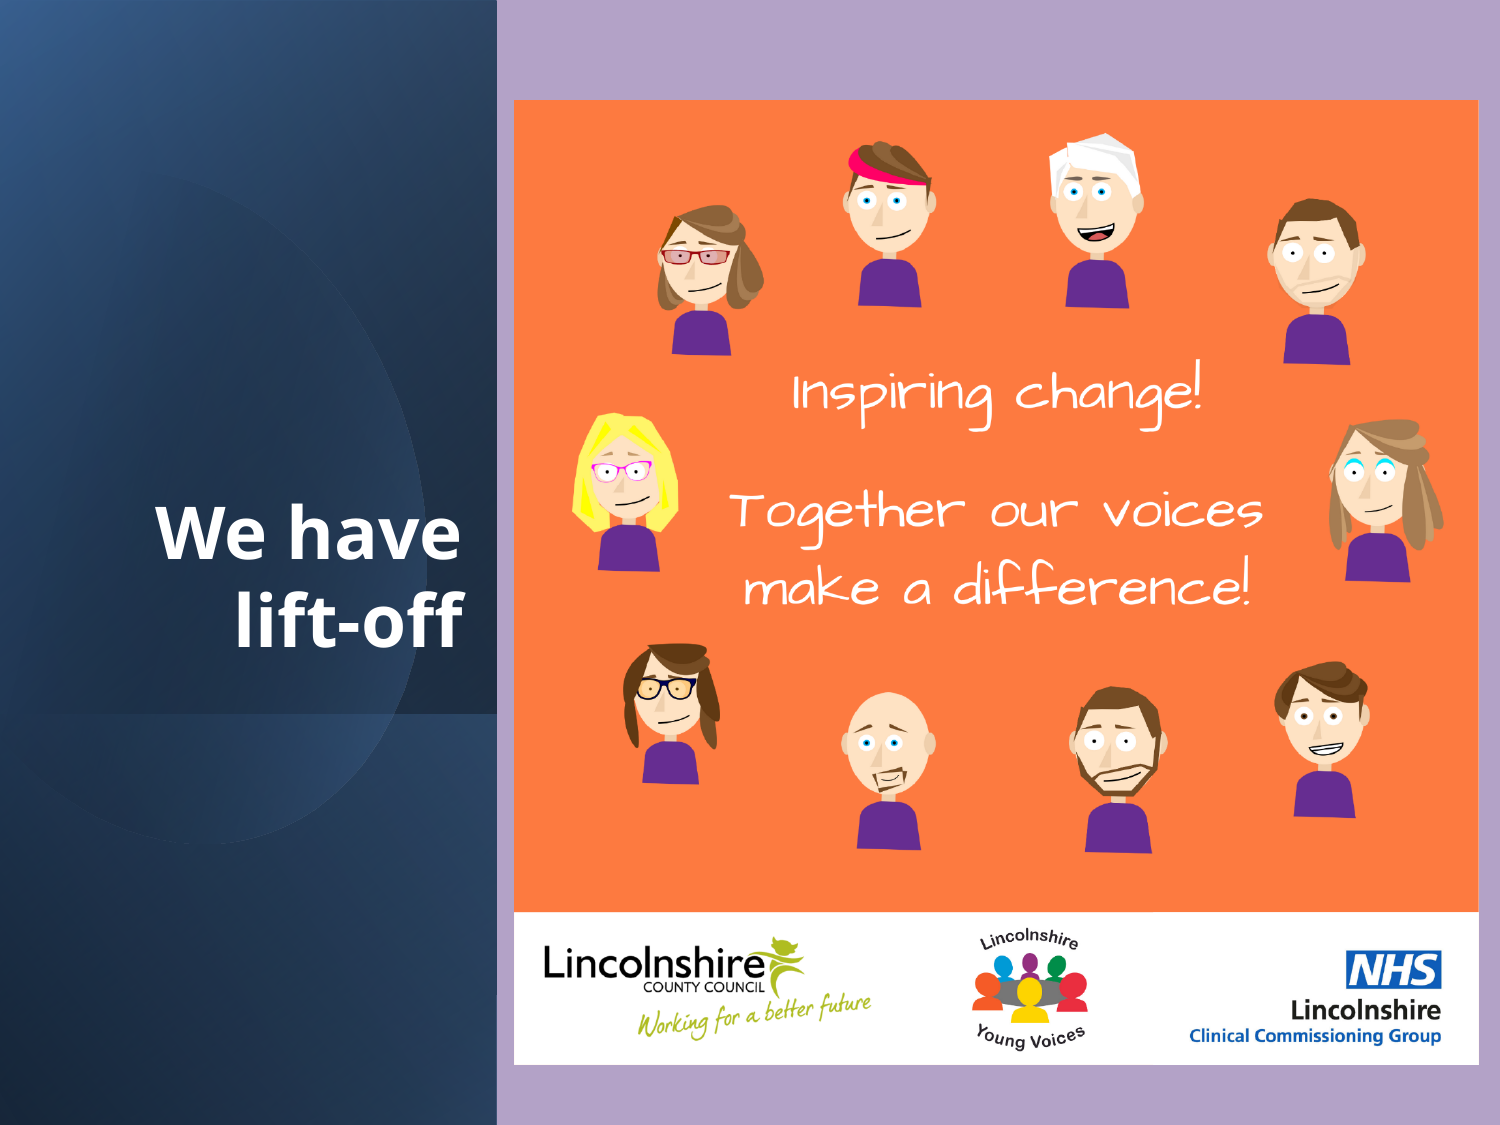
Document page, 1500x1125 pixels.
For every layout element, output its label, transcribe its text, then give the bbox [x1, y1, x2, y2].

title We have lift-off [17, 276, 479, 670]
text_box [0, 0, 499, 1125]
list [513, 100, 1479, 1066]
text_box [499, 0, 1500, 1125]
